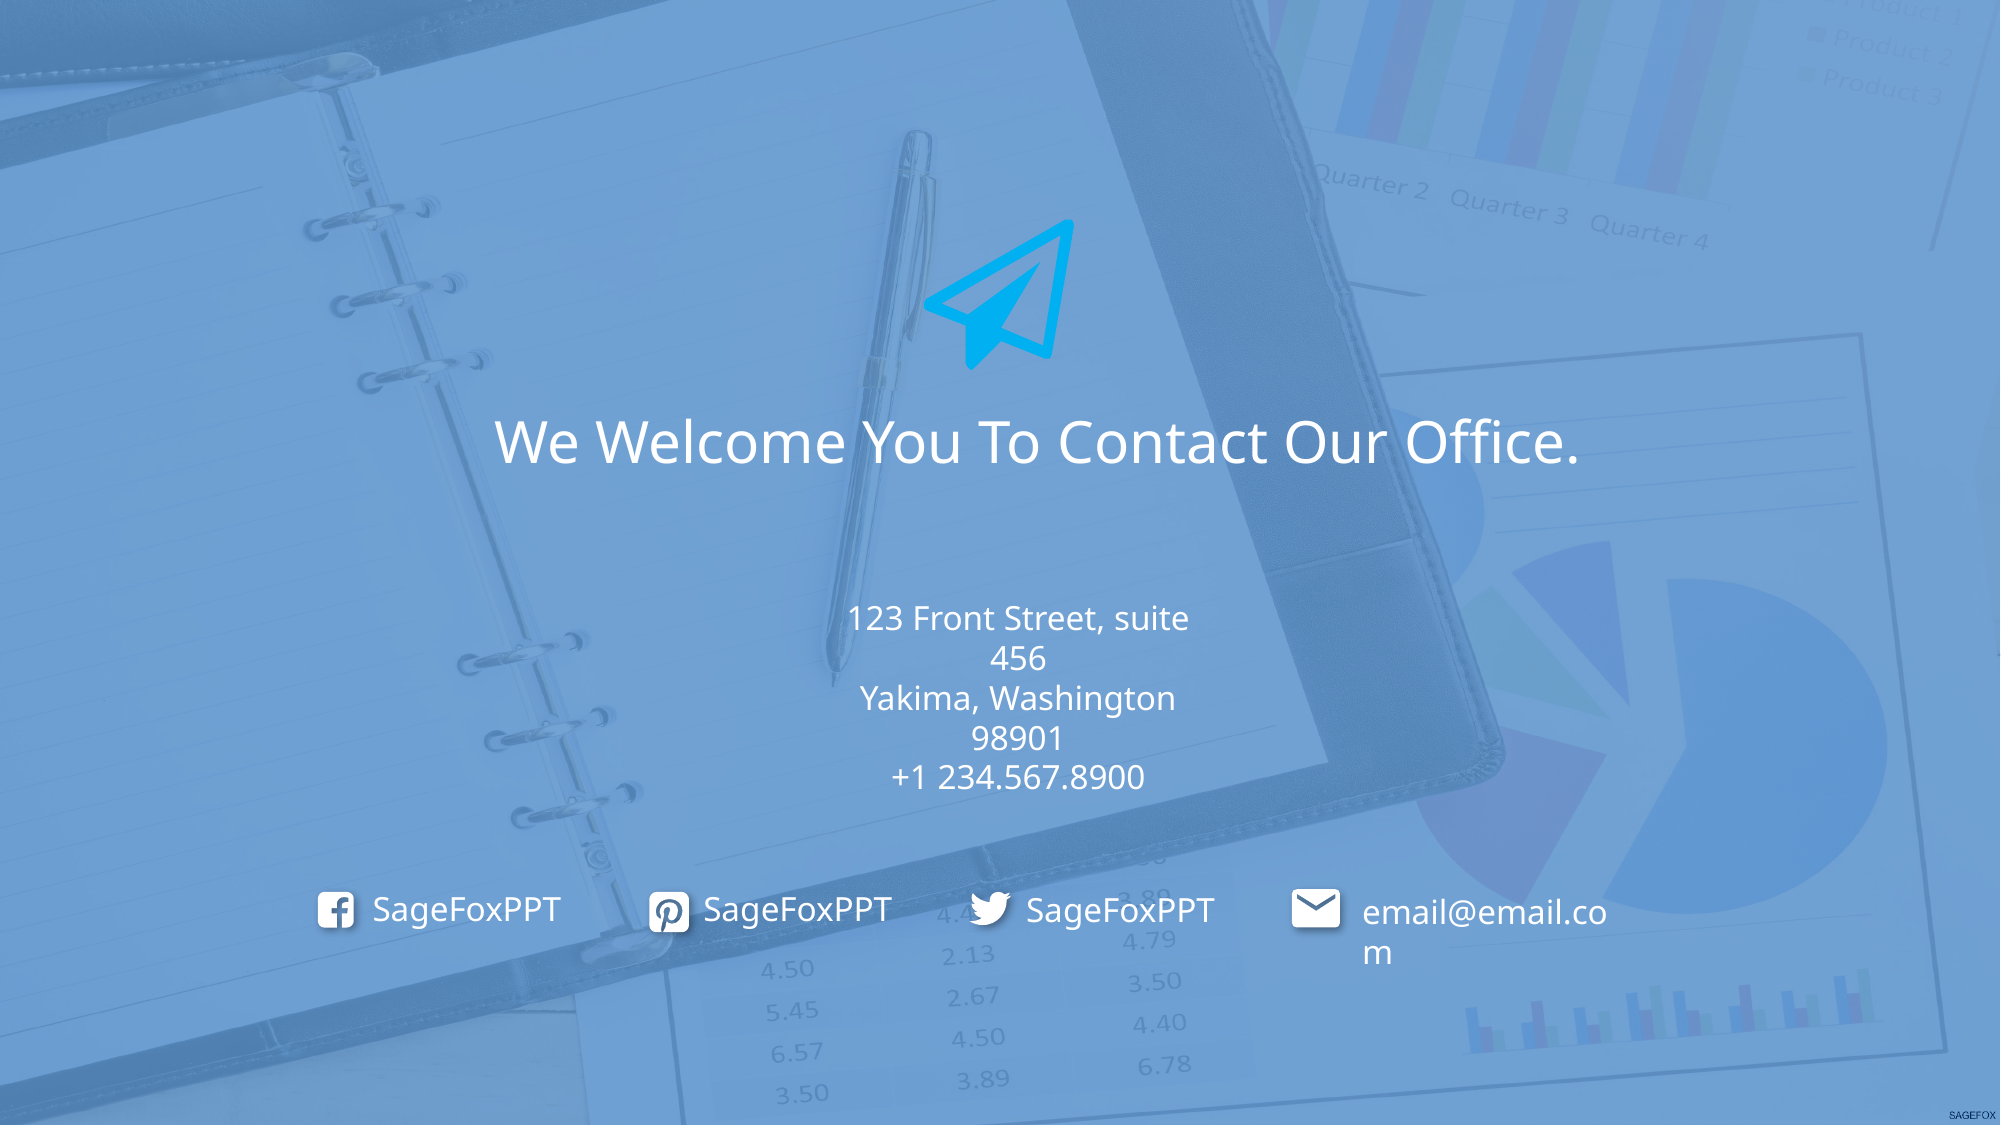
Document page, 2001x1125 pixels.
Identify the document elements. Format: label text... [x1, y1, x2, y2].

text_box [1291, 889, 1340, 928]
text_box [317, 891, 354, 928]
text_box SageFoxPPT [1011, 881, 1252, 937]
text_box [923, 219, 1074, 370]
text_box We Welcome You To Contact Our Office. [477, 398, 1598, 483]
text_box email@email.com [1347, 884, 1649, 979]
text_box [969, 891, 1011, 926]
text_box 123 Front Street, suite 456 Yakima, Washington 98901 +1 234.567.8900 [808, 589, 1229, 804]
text_box SageFoxPPT [688, 880, 929, 936]
text_box [649, 891, 688, 933]
text_box SageFoxPPT [357, 880, 598, 936]
text_box [0, 0, 2000, 1125]
